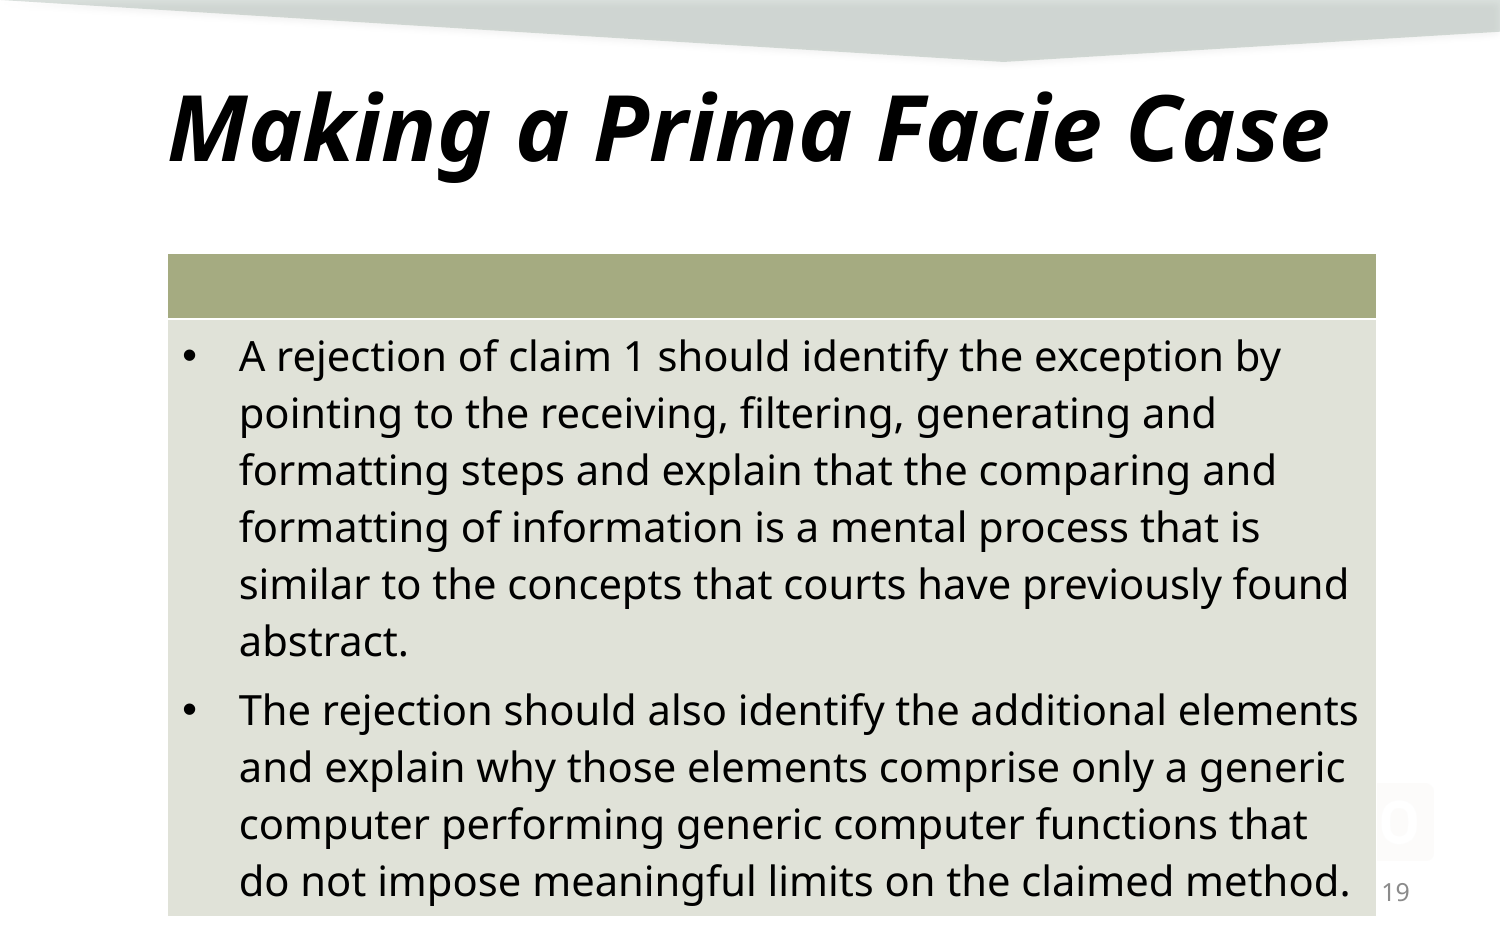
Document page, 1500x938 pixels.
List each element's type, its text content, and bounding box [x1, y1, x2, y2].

table_header [168, 254, 1376, 318]
slide_number 19 [1074, 868, 1425, 919]
table_cell A rejection of claim 1 should identify the exception by pointing to the receiving, filtering, generating and formatting steps and explain that the comparing and formatting of information is a mental process that is similar to the concepts that courts have previously found abstract. The rejection should also identify the additional elements and explain why those elements comprise only a generic computer performing generic computer functions that do not impose meaningful limits on the claimed method. [168, 320, 1376, 916]
title Making a Prima Facie Case [75, 62, 1425, 207]
